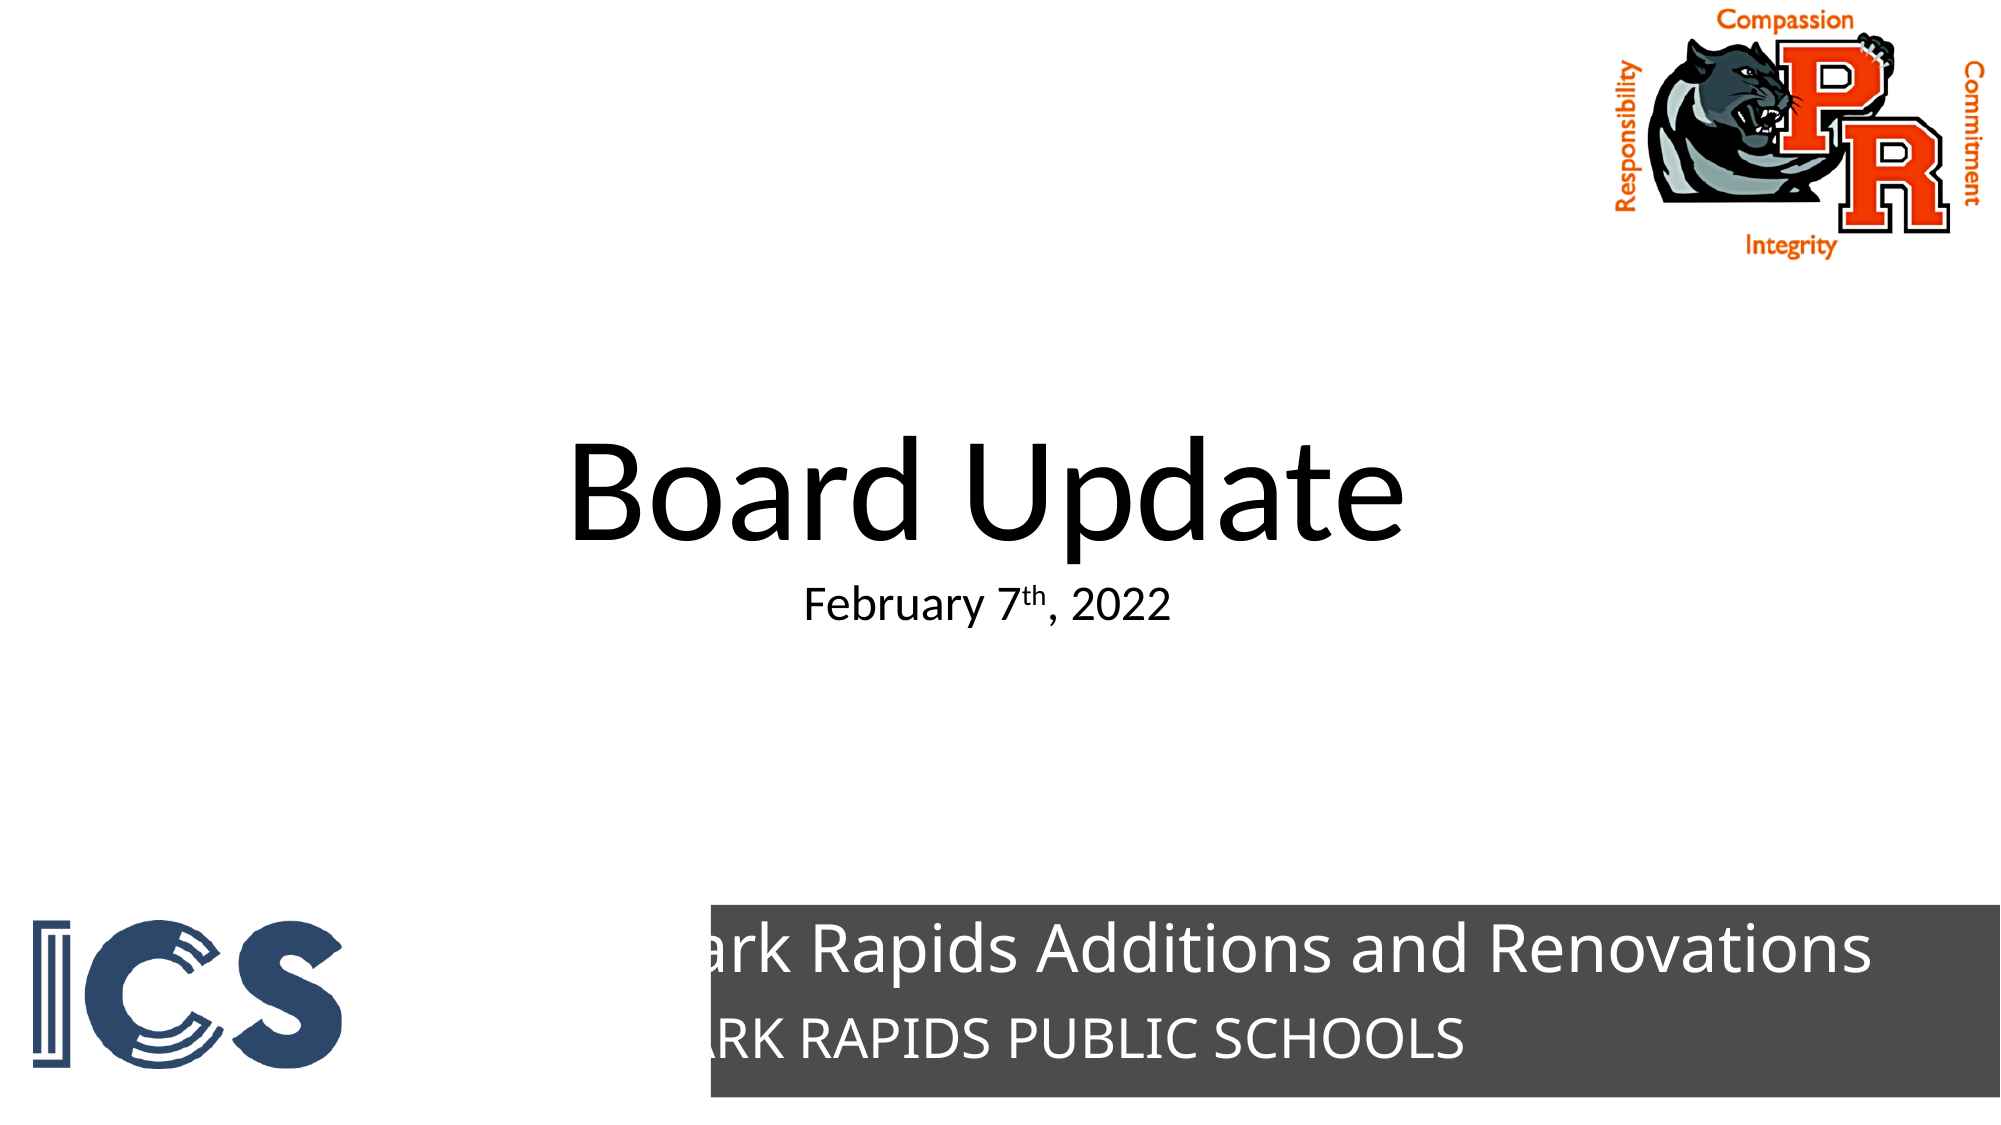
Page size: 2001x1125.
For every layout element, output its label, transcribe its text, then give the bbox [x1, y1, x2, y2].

picture [1601, 0, 2000, 267]
picture [33, 920, 342, 1069]
text_box PARK RAPIDS PUBLIC SCHOOLS [635, 995, 1482, 1078]
text_box Board Update February 7th, 2022 [551, 382, 1424, 638]
text_box Park Rapids Additions and Renovations [636, 898, 1890, 994]
text_box [710, 904, 2000, 1098]
